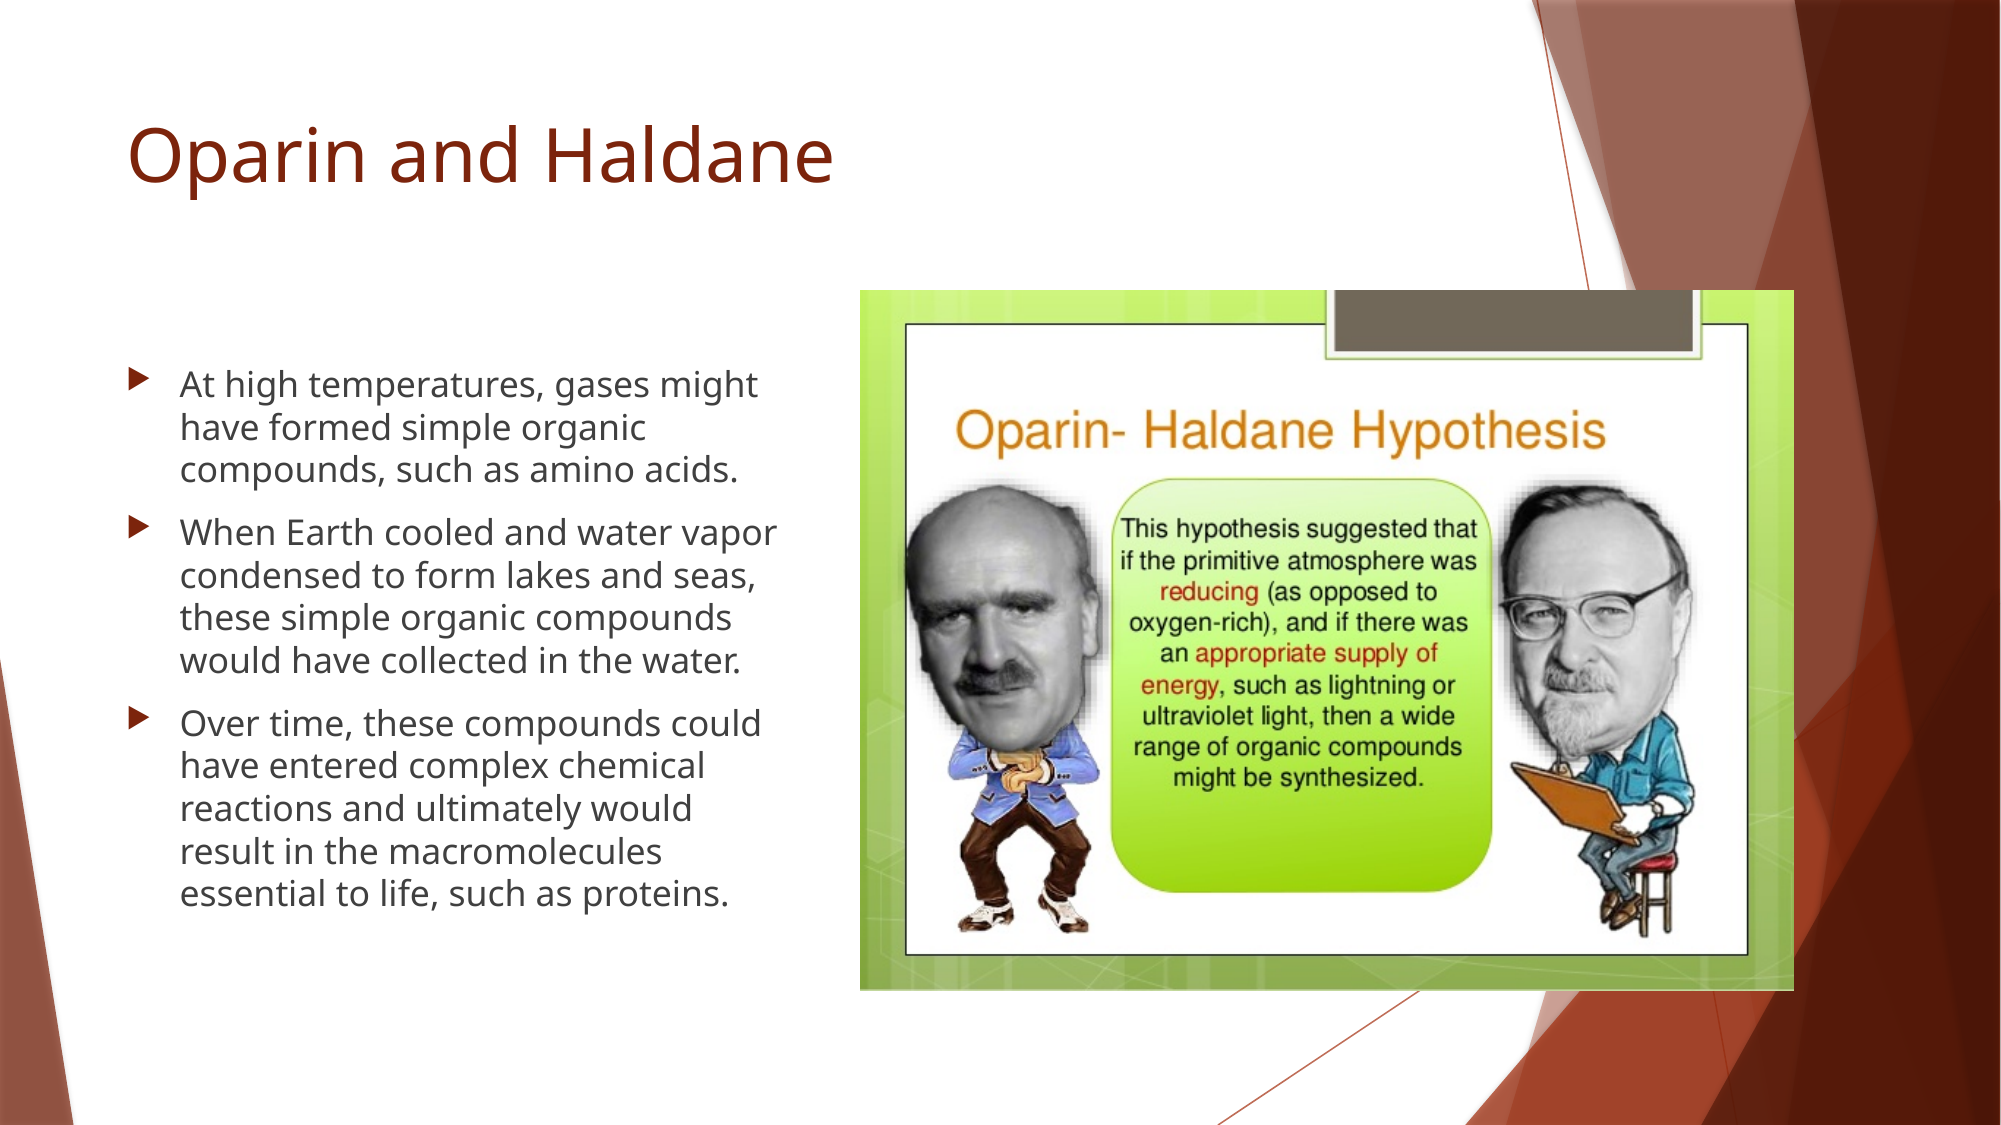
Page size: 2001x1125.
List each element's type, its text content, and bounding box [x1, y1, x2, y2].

list At high temperatures, gases might have formed simple organic compounds, such as amino acids. When Earth cooled and water vapor condensed to form lakes and seas, these simple organic compounds would have collected in the water. Over time, these compounds could have entered complex chemical reactions and ultimately would result in the macromolecules essential to life, such as proteins. [111, 354, 798, 992]
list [860, 290, 1794, 992]
title Oparin and Haldane [111, 99, 1522, 317]
